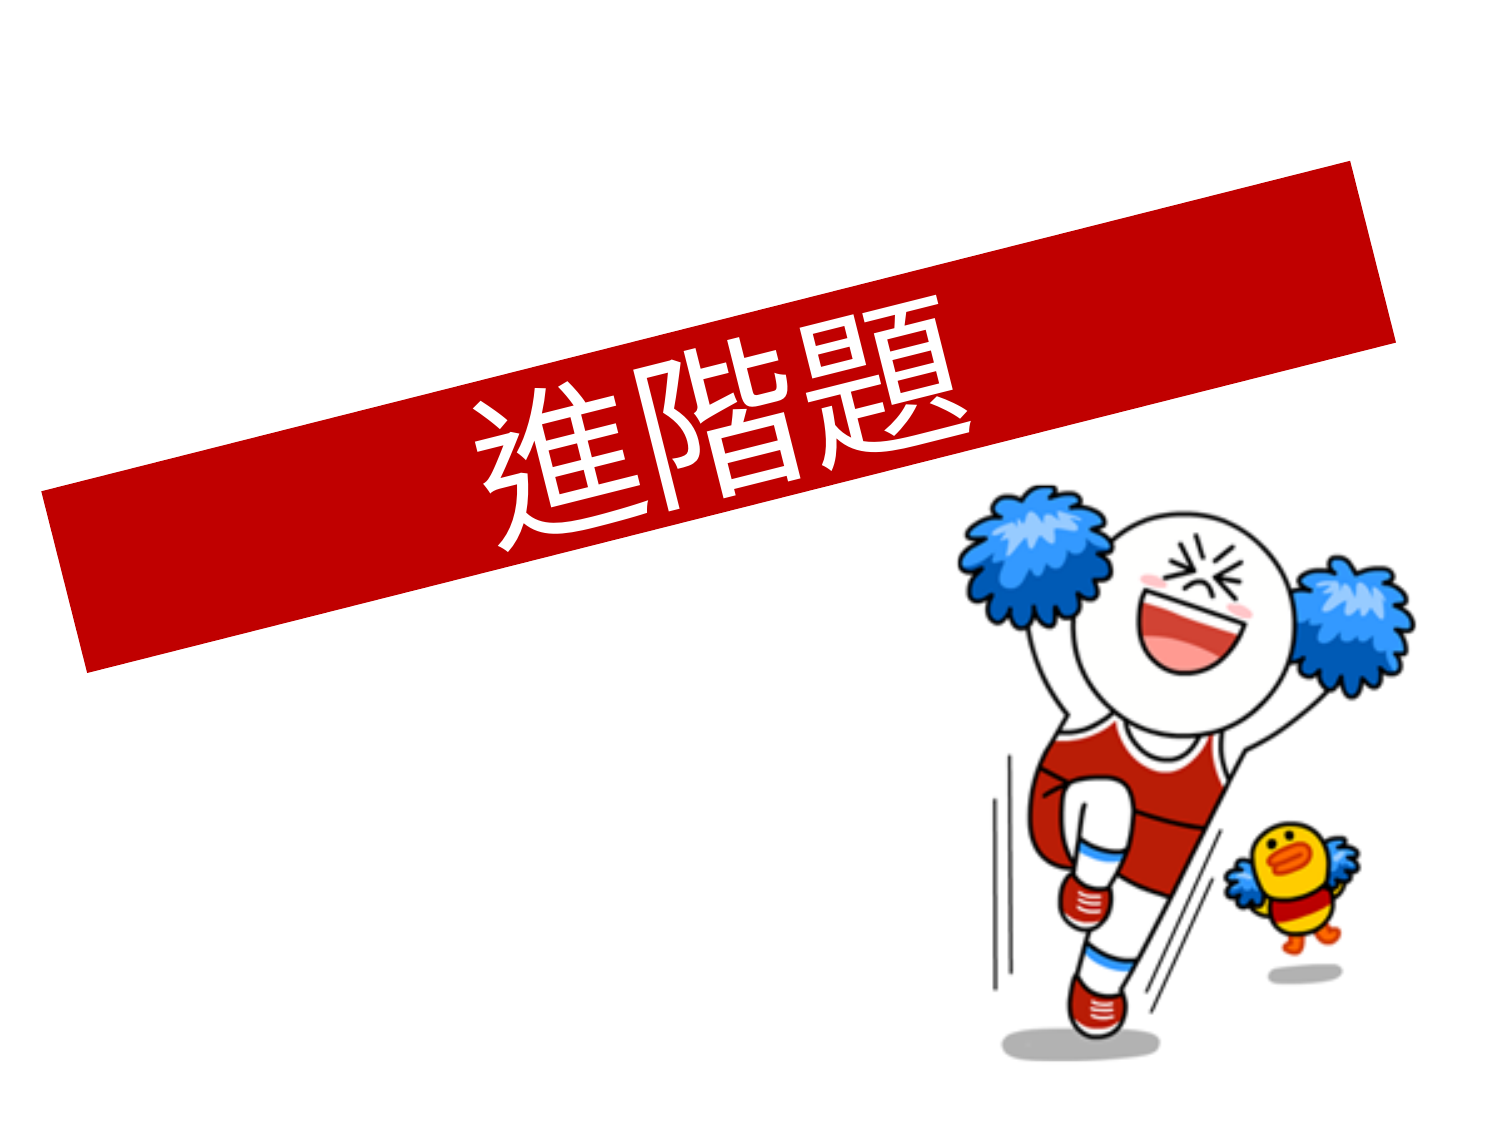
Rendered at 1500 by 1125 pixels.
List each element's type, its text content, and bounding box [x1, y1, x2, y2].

picture [891, 456, 1483, 1091]
title 進階題 [39, 158, 1399, 676]
